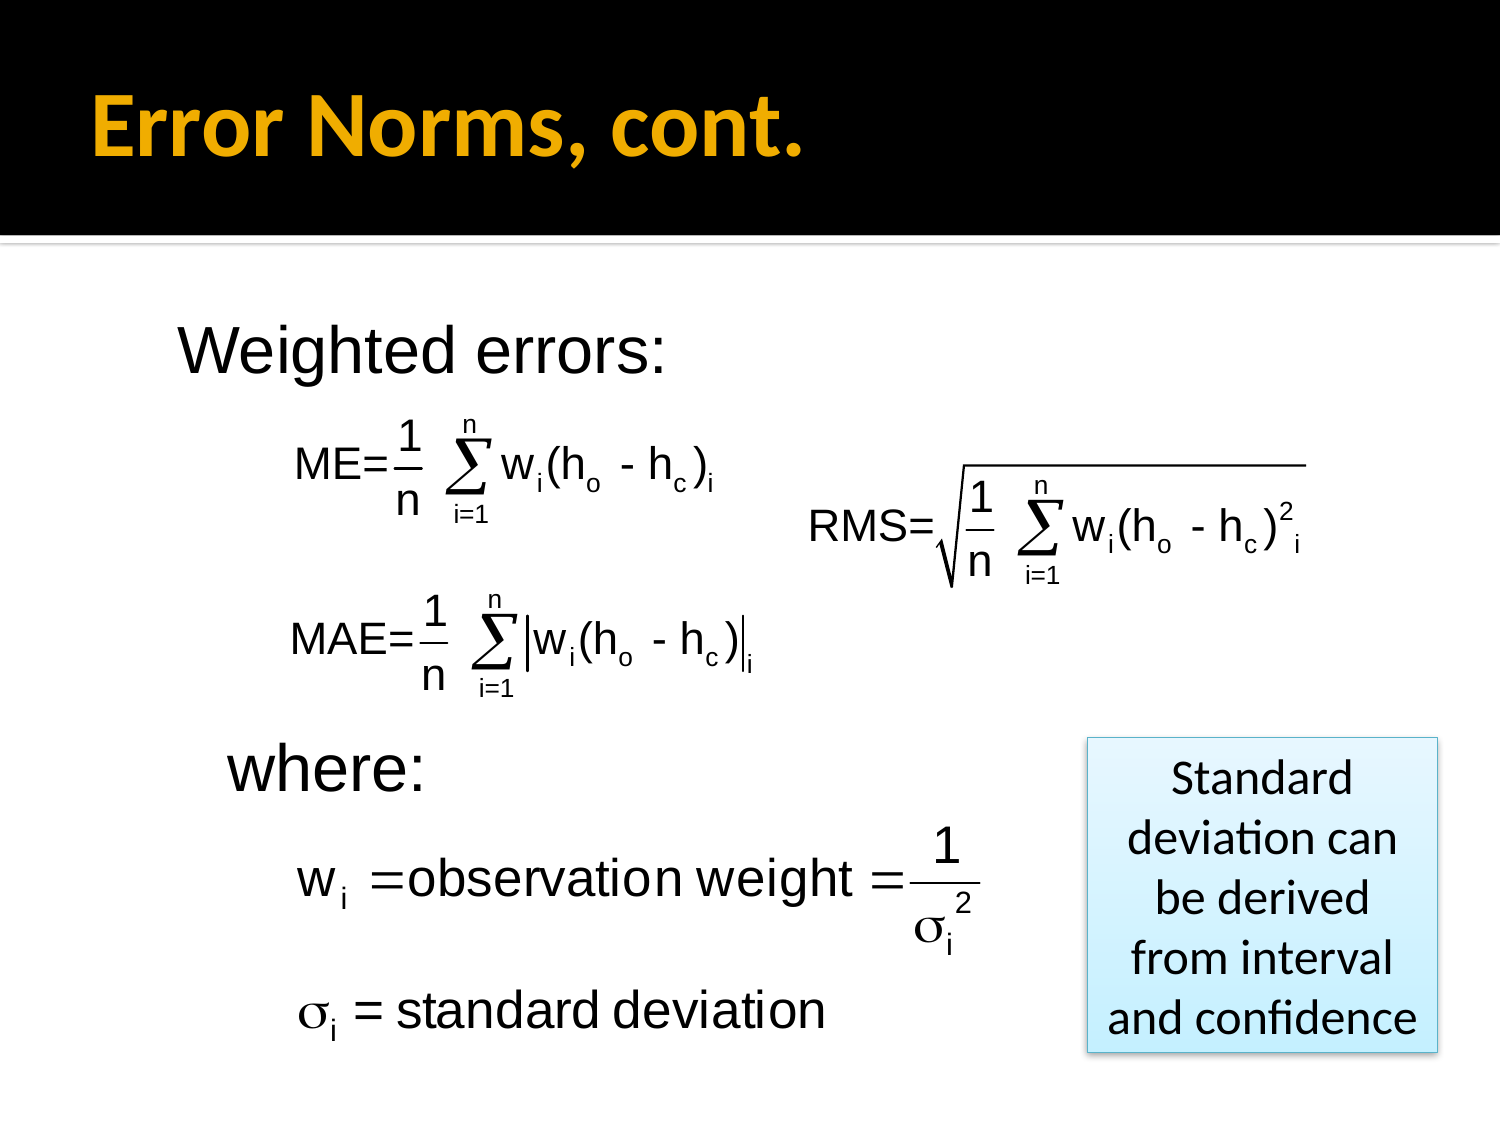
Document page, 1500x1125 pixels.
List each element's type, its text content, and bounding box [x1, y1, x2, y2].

text_box where: [212, 717, 1438, 813]
title Error Norms, cont. [75, 24, 1350, 213]
text_box Standard deviation can be derived from interval and confidence [1087, 737, 1438, 1053]
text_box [274, 812, 1008, 967]
text_box Weighted errors: [162, 299, 1388, 395]
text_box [273, 403, 742, 534]
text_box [274, 974, 867, 1050]
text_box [787, 453, 1333, 598]
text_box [269, 578, 781, 708]
